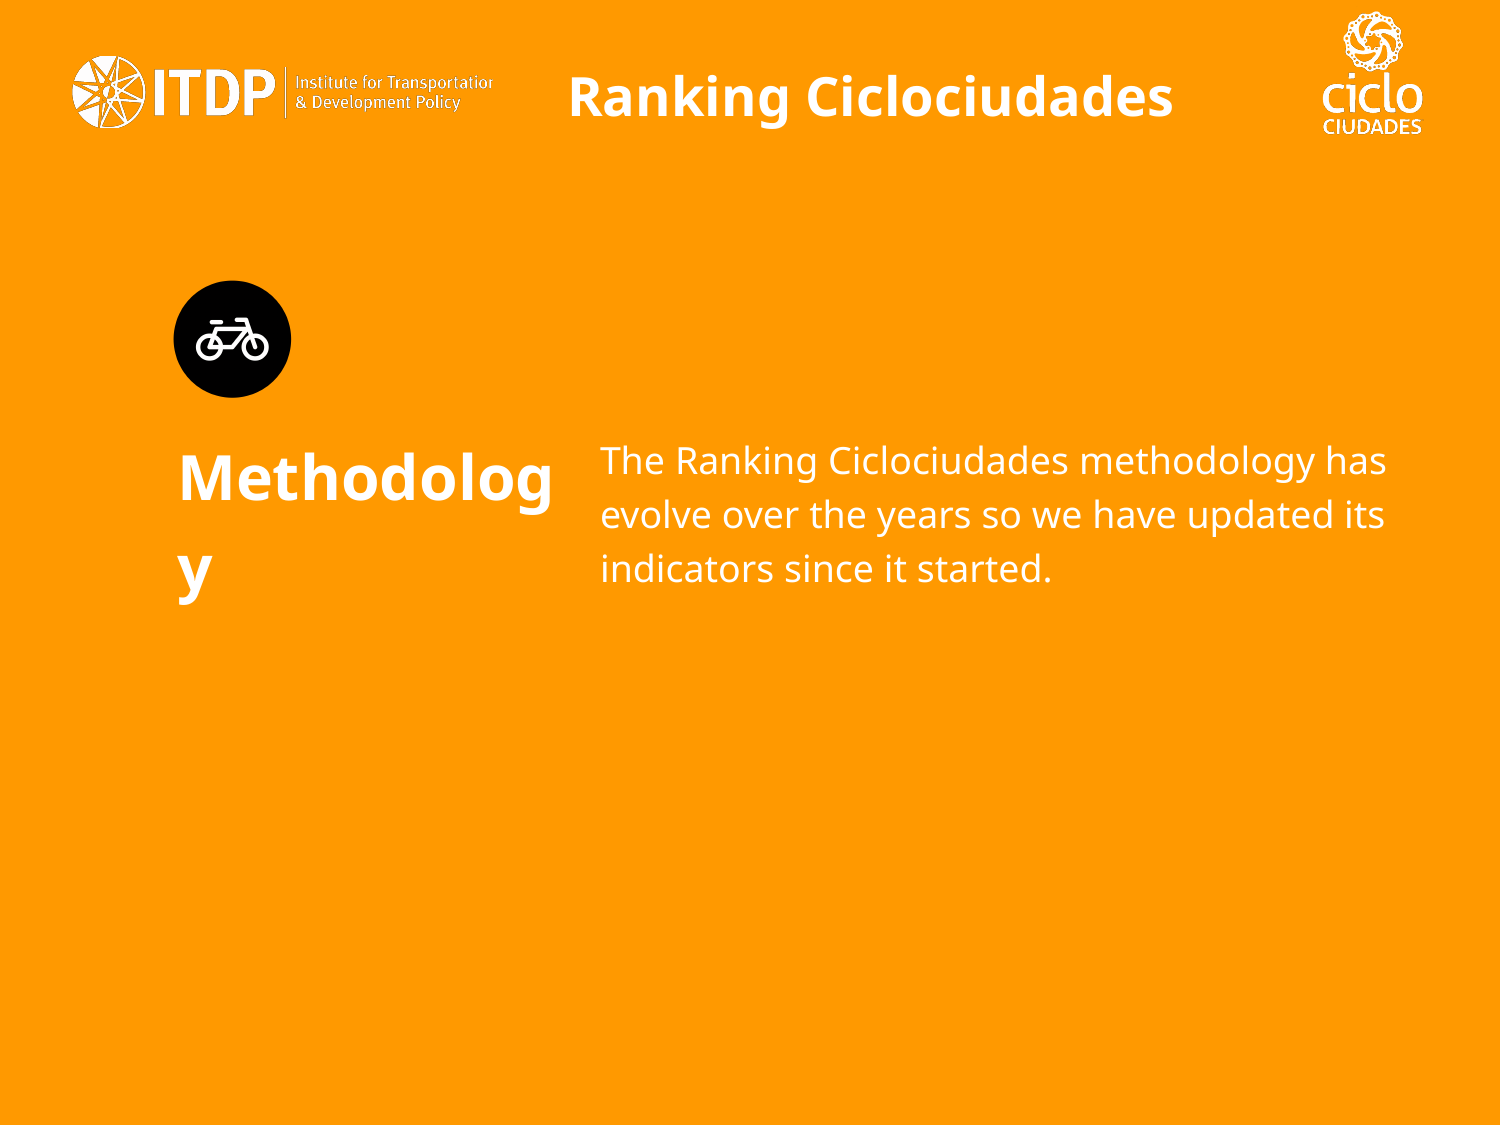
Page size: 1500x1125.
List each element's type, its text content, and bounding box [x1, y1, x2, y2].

text_box The Ranking Ciclociudades methodology has evolve over the years so we have updated its indicators since it started. [584, 420, 1428, 828]
picture [1316, 4, 1428, 136]
picture [161, 273, 302, 409]
picture [72, 56, 470, 128]
text_box Methodology [162, 407, 585, 594]
text_box Ranking Ciclociudades [470, 54, 1272, 136]
